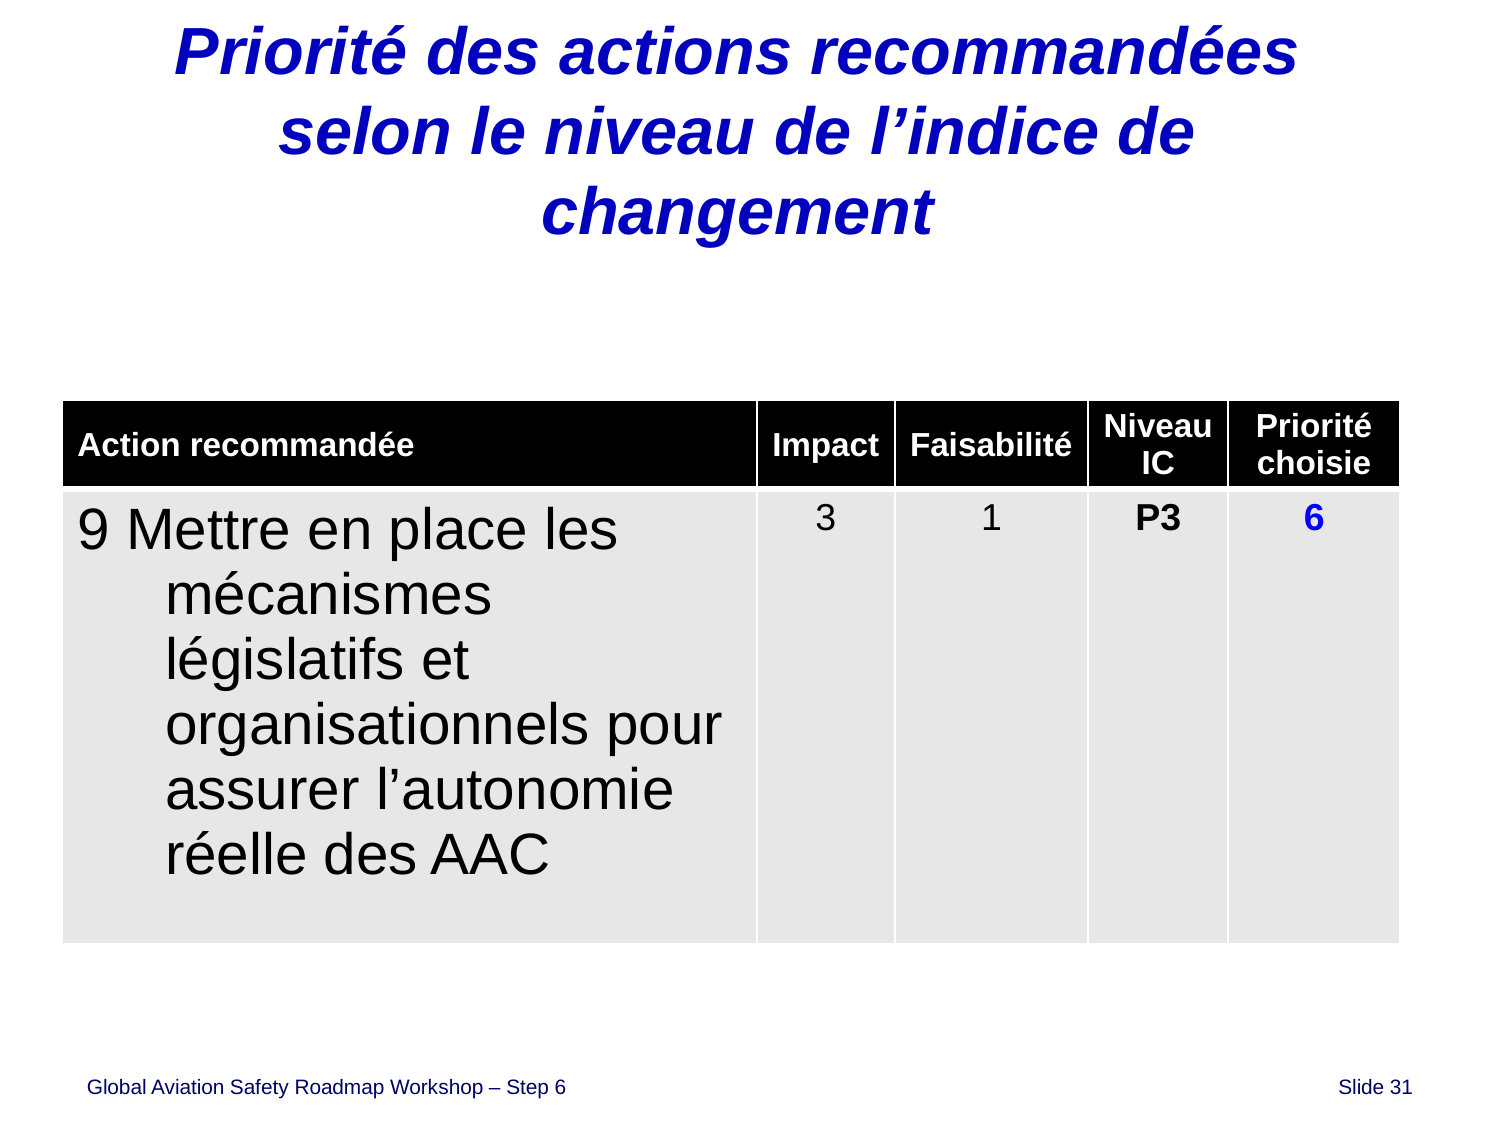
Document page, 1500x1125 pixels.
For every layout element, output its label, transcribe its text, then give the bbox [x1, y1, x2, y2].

table_header Niveau IC [1089, 401, 1227, 486]
table_header Faisabilité [896, 401, 1087, 486]
table_cell P3 [1089, 492, 1227, 943]
table_header Priorité choisie [1229, 401, 1399, 486]
text_box Global Aviation Safety Roadmap Workshop – Step 6 Slide 31 [0, 1066, 1500, 1115]
table_cell 9 Mettre en place les mécanismes législatifs et organisationnels pour assurer l’autonomie réelle des AAC [63, 492, 756, 943]
table_header Action recommandée [63, 401, 756, 486]
table_cell 6 [1229, 492, 1399, 943]
table_cell 3 [758, 492, 894, 943]
table_cell 1 [896, 492, 1087, 943]
title Priorité des actions recommandées selon le niveau de l’indice de changement [74, 60, 1401, 196]
table_header Impact [758, 401, 894, 486]
